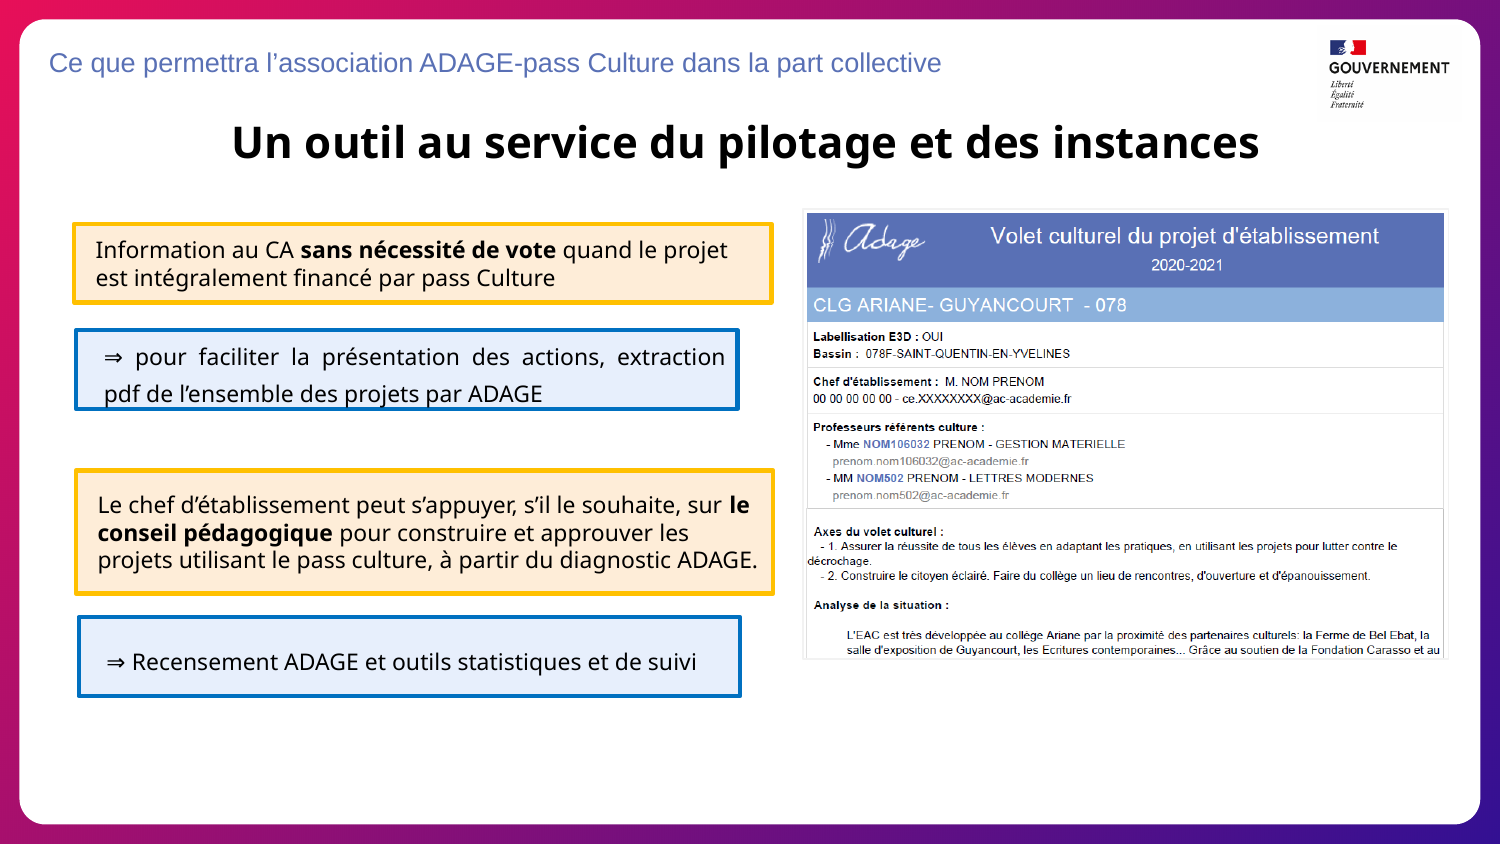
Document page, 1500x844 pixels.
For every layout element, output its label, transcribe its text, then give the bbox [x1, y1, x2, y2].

picture [0, 0, 1500, 844]
text_box Ce que permettra l’association ADAGE-pass Culture dans la part collective [37, 29, 1192, 90]
text_box Information au CA sans nécessité de vote quand le projet est intégralement financé par pass Culture [74, 223, 772, 303]
text_box Un outil au service du pilotage et des instances [66, 109, 1427, 176]
text_box Le chef d’établissement peut s’appuyer, s’il le souhaite, sur le conseil pédagogique pour construire et approuver les projets utilisant le pass culture, à partir du diagnostic ADAGE. [75, 470, 774, 594]
text_box ⇒ pour faciliter la présentation des actions, extraction pdf de l’ensemble des projets par ADAGE [75, 330, 738, 409]
text_box ⇒ Recensement ADAGE et outils statistiques et de suivi [78, 617, 741, 696]
